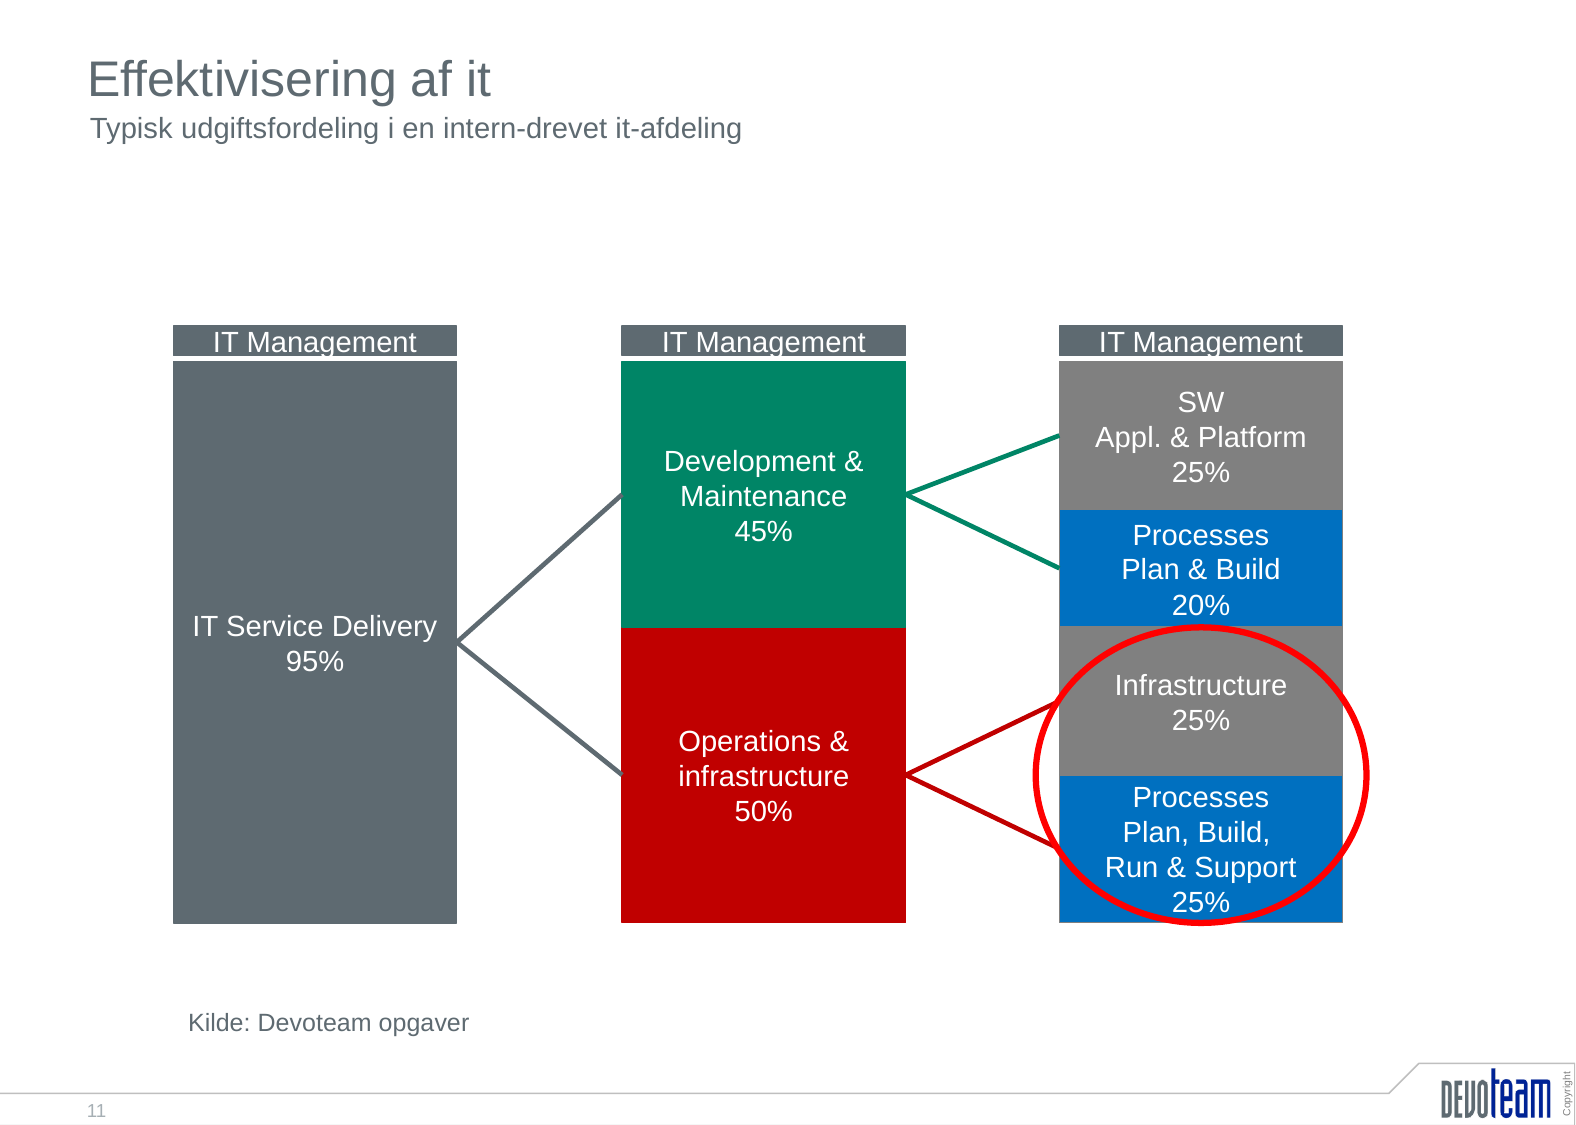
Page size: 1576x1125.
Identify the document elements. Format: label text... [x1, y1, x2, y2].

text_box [1059, 325, 1343, 923]
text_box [173, 326, 457, 924]
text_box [621, 325, 906, 923]
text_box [905, 435, 1060, 494]
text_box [456, 642, 623, 776]
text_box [905, 774, 1060, 850]
title Effektivisering af it [72, 31, 1537, 106]
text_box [905, 700, 1060, 774]
text_box Kilde: Devoteam opgaver [173, 999, 493, 1047]
picture [1441, 1068, 1551, 1120]
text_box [456, 494, 623, 641]
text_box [905, 494, 1060, 569]
text_box [1348, 703, 1369, 848]
list Typisk udgiftsfordeling i en intern-drevet it-afdeling [72, 109, 1538, 173]
